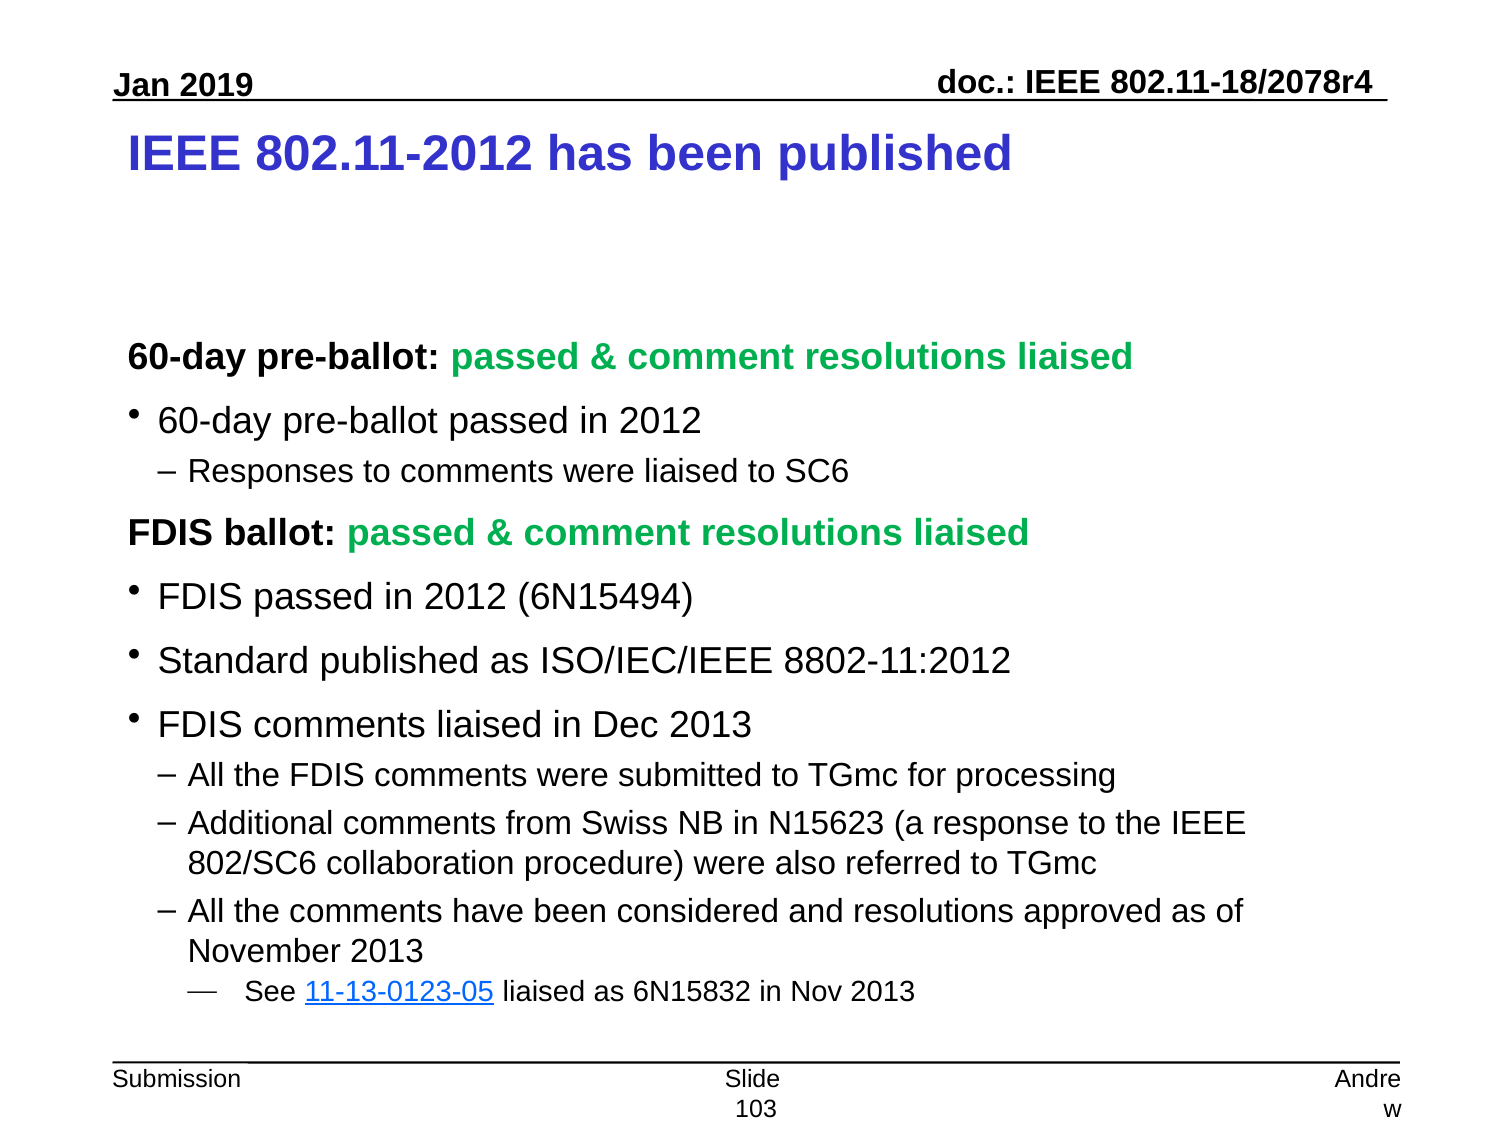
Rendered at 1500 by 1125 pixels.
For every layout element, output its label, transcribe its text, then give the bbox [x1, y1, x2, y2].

list 60-day pre-ballot: passed & comment resolutions liaised 60-day pre-ballot passed in 2012 Responses to comments were liaised to SC6 FDIS ballot: passed & comment resolutions liaised FDIS passed in 2012 (6N15494) Standard published as ISO/IEC/IEEE 8802-11:2012 FDIS comments liaised in Dec 2013 All the FDIS comments were submitted to TGmc for processing Additional comments from Swiss NB in N15623 (a response to the IEEE 802/SC6 collaboration procedure) were also referred to TGmc All the comments have been considered and resolutions approved as of November 2013 See 11-13-0123-05 liaised as 6N15832 in Nov 2013 [112, 324, 1388, 1000]
title IEEE 802.11-2012 has been published [112, 112, 1388, 288]
slide_number Slide 103 [709, 1061, 803, 1093]
footer Andrew Myles, Cisco [1320, 1061, 1402, 1093]
